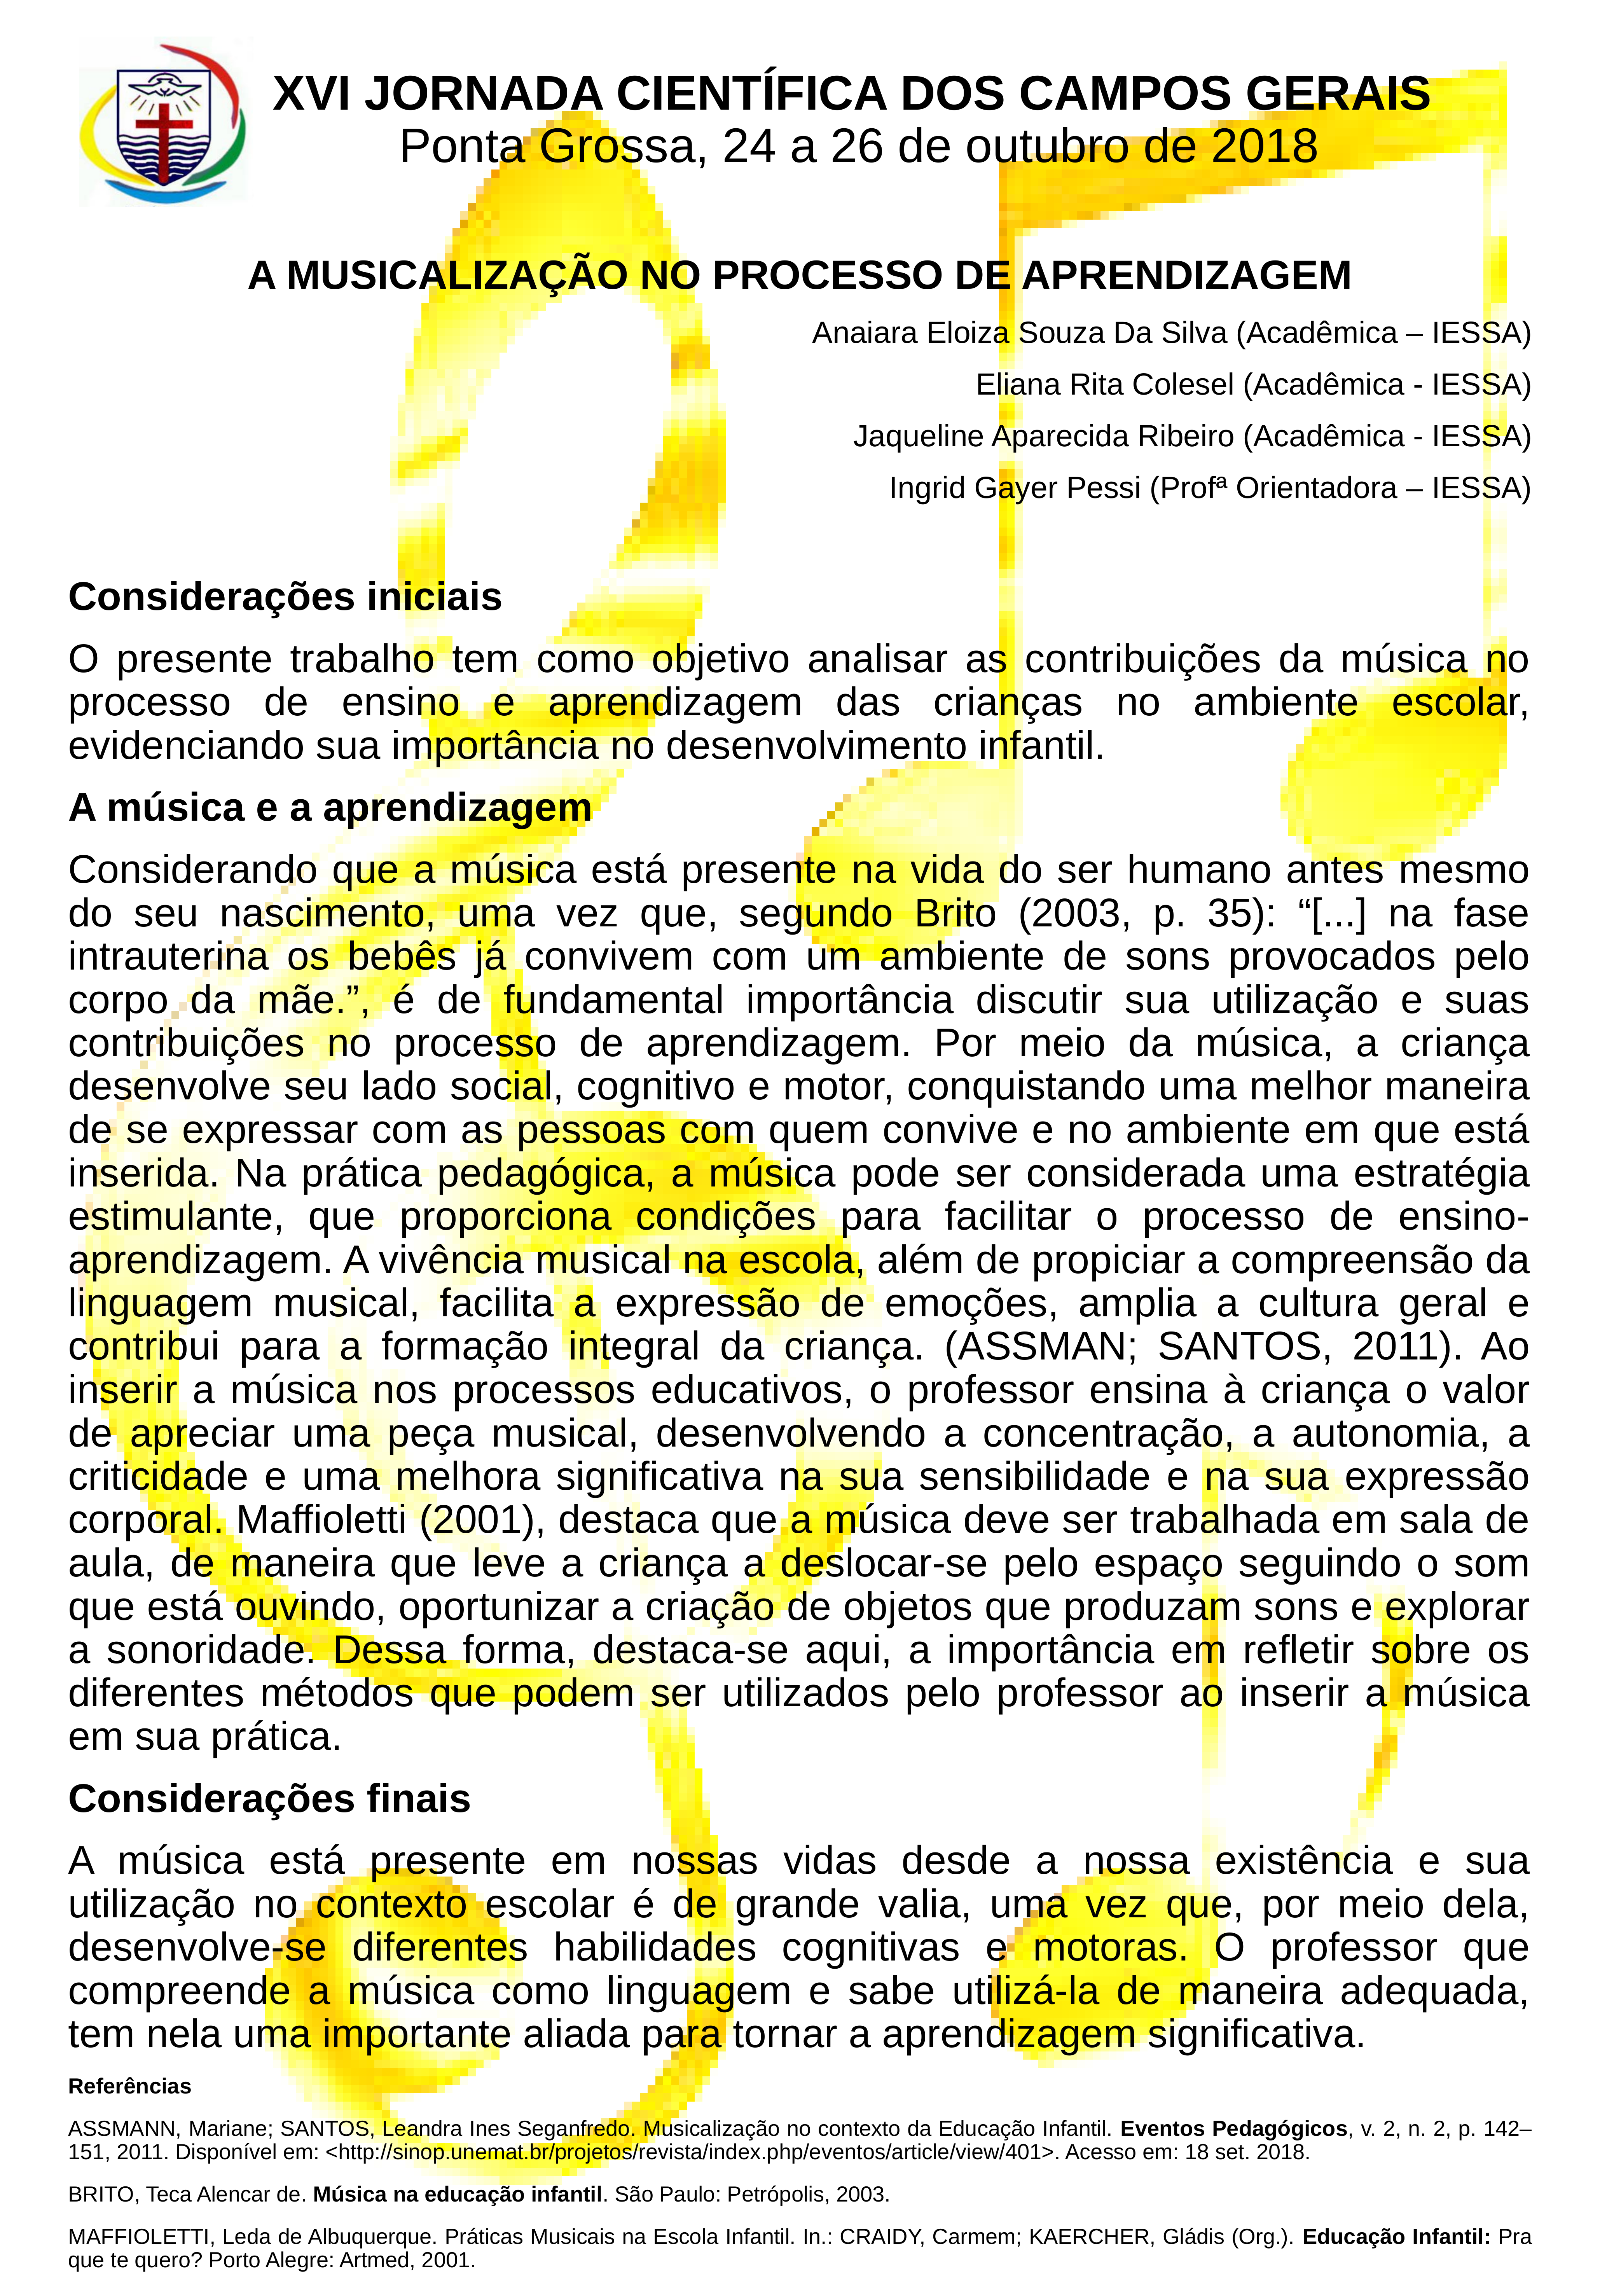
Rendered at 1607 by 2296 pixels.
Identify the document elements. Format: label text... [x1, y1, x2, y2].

list A MUSICALIZAÇÃO NO PROCESSO DE APRENDIZAGEM Anaiara Eloiza Souza Da Silva (Acadêmica – IESSA) Eliana Rita Colesel (Acadêmica - IESSA) Jaqueline Aparecida Ribeiro (Acadêmica - IESSA) Ingrid Gayer Pessi (Profª Orientadora – IESSA) Considerações iniciais O presente trabalho tem como objetivo analisar as contribuições da música no processo de ensino e aprendizagem das crianças no ambiente escolar, evidenciando sua importância no desenvolvimento infantil. A música e a aprendizagem Considerando que a música está presente na vida do ser humano antes mesmo do seu nascimento, uma vez que, segundo Brito (2003, p. 35): “[...] na fase intrauterina os bebês já convivem com um ambiente de sons provocados pelo corpo da mãe.”, é de fundamental importância discutir sua utilização e suas contribuições no processo de aprendizagem. Por meio da música, a criança desenvolve seu lado social, cognitivo e motor, conquistando uma melhor maneira de se expressar com as pessoas com quem convive e no ambiente em que está inserida. Na prática pedagógica, a música pode ser considerada uma estratégia estimulante, que proporciona condições para facilitar o processo de ensino-aprendizagem. A vivência musical na escola, além de propiciar a compreensão da linguagem musical, facilita a expressão de emoções, amplia a cultura geral e contribui para a formação integral da criança. (ASSMAN; SANTOS, 2011). Ao inserir a música nos processos educativos, o professor ensina à criança o valor de apreciar uma peça musical, desenvolvendo a concentração, a autonomia, a criticidade e uma melhora significativa na sua sensibilidade e na sua expressão corporal. Maffioletti (2001), destaca que a música deve ser trabalhada em sala de aula, de maneira que leve a criança a deslocar-se pelo espaço seguindo o som que está ouvindo, oportunizar a criação de objetos que produzam sons e explorar a sonoridade. Dessa forma, destaca-se aqui, a importância em refletir sobre os diferentes métodos que podem ser utilizados pelo professor ao inserir a música em sua prática. Considerações finais A música está presente em nossas vidas desde a nossa existência e sua utilização no contexto escolar é de grande valia, uma vez que, por meio dela, desenvolve-se diferentes habilidades cognitivas e motoras. O professor que compreende a música como linguagem e sabe utilizá-la de maneira adequada, tem nela uma importante aliada para tornar a aprendizagem significativa. Referências ASSMANN, Mariane; SANTOS, Leandra Ines Seganfredo. Musicalização no contexto da Educação Infantil. Eventos Pedagógicos, v. 2, n. 2, p. 142–151, 2011. Disponível em: <http://sinop.unemat.br/projetos/revista/index.php/eventos/article/view/401>. Acesso em: 18 set. 2018. BRITO, Teca Alencar de. Música na educação infantil. São Paulo: Petrópolis, 2003. MAFFIOLETTI, Leda de Albuquerque. Práticas Musicais na Escola Infantil. In.: CRAIDY, Carmem; KAERCHER, Gládis (Org.). Educação Infantil: Pra que te quero? Porto Alegre: Artmed, 2001. [62, 2260, 1538, 2280]
title xVI jornada científica dos campos gerais Ponta Grossa, 24 a 26 de outubro de 2018 [166, 35, 1553, 206]
picture [62, 37, 1538, 2260]
